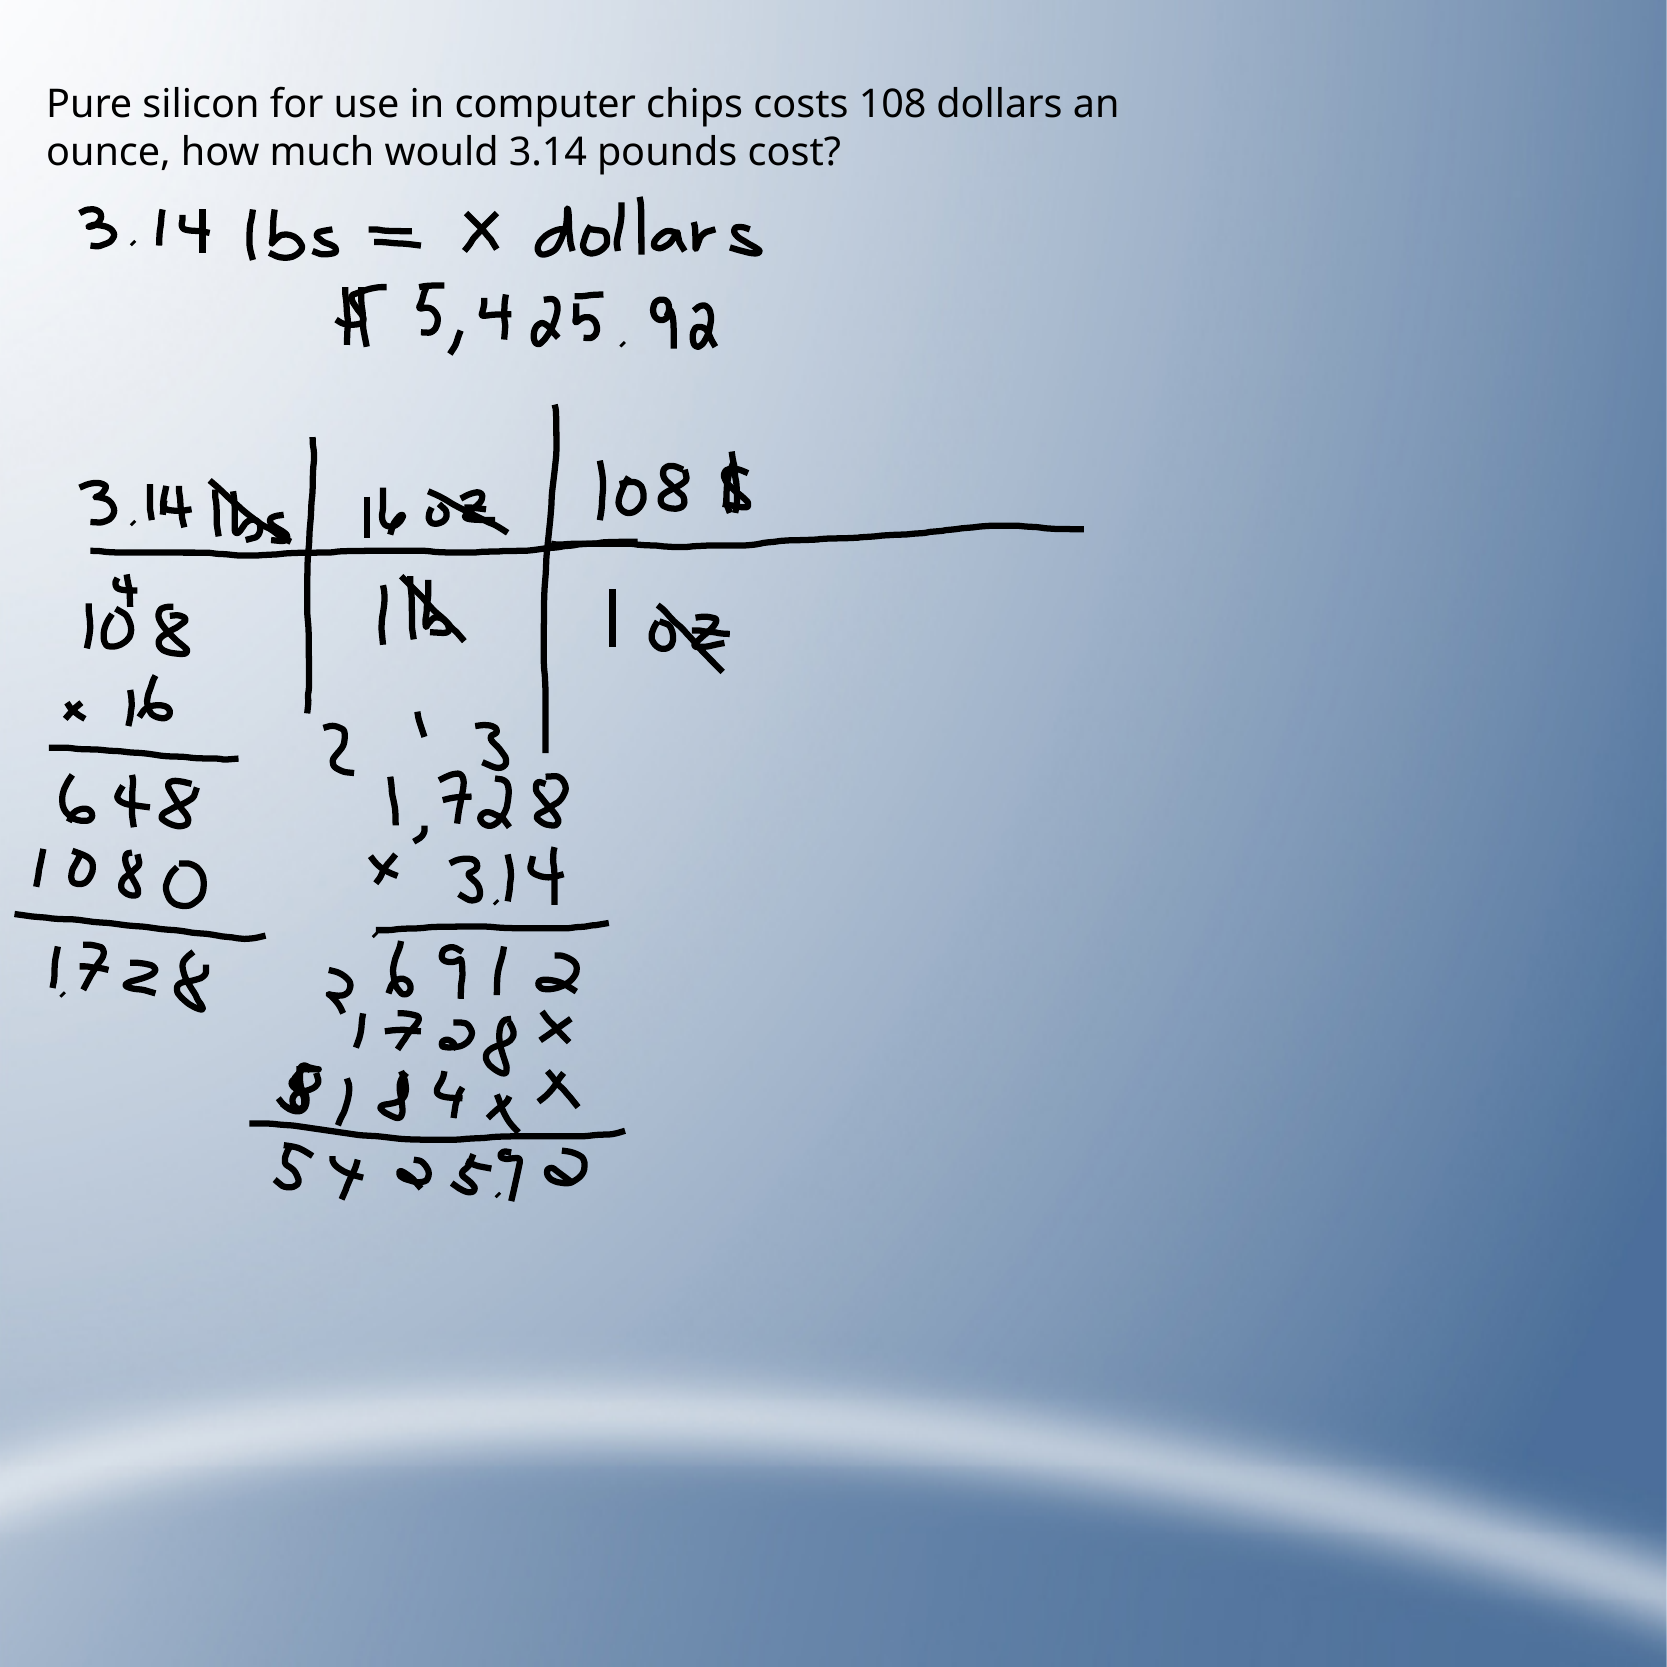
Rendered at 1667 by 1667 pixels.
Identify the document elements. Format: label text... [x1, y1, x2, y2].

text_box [209, 480, 508, 642]
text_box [14, 574, 266, 1010]
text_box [79, 209, 422, 261]
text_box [270, 650, 376, 714]
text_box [335, 285, 716, 355]
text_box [612, 588, 731, 650]
picture [0, 0, 1667, 1667]
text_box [381, 404, 557, 710]
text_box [292, 711, 610, 1064]
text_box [561, 436, 1085, 714]
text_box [328, 933, 377, 1014]
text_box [249, 1065, 626, 1202]
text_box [79, 436, 376, 572]
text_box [599, 451, 749, 521]
text_box Pure silicon for use in computer chips costs 108 dollars an ounce, how much would 3.14 pounds cost? [31, 70, 1248, 181]
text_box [464, 196, 760, 255]
